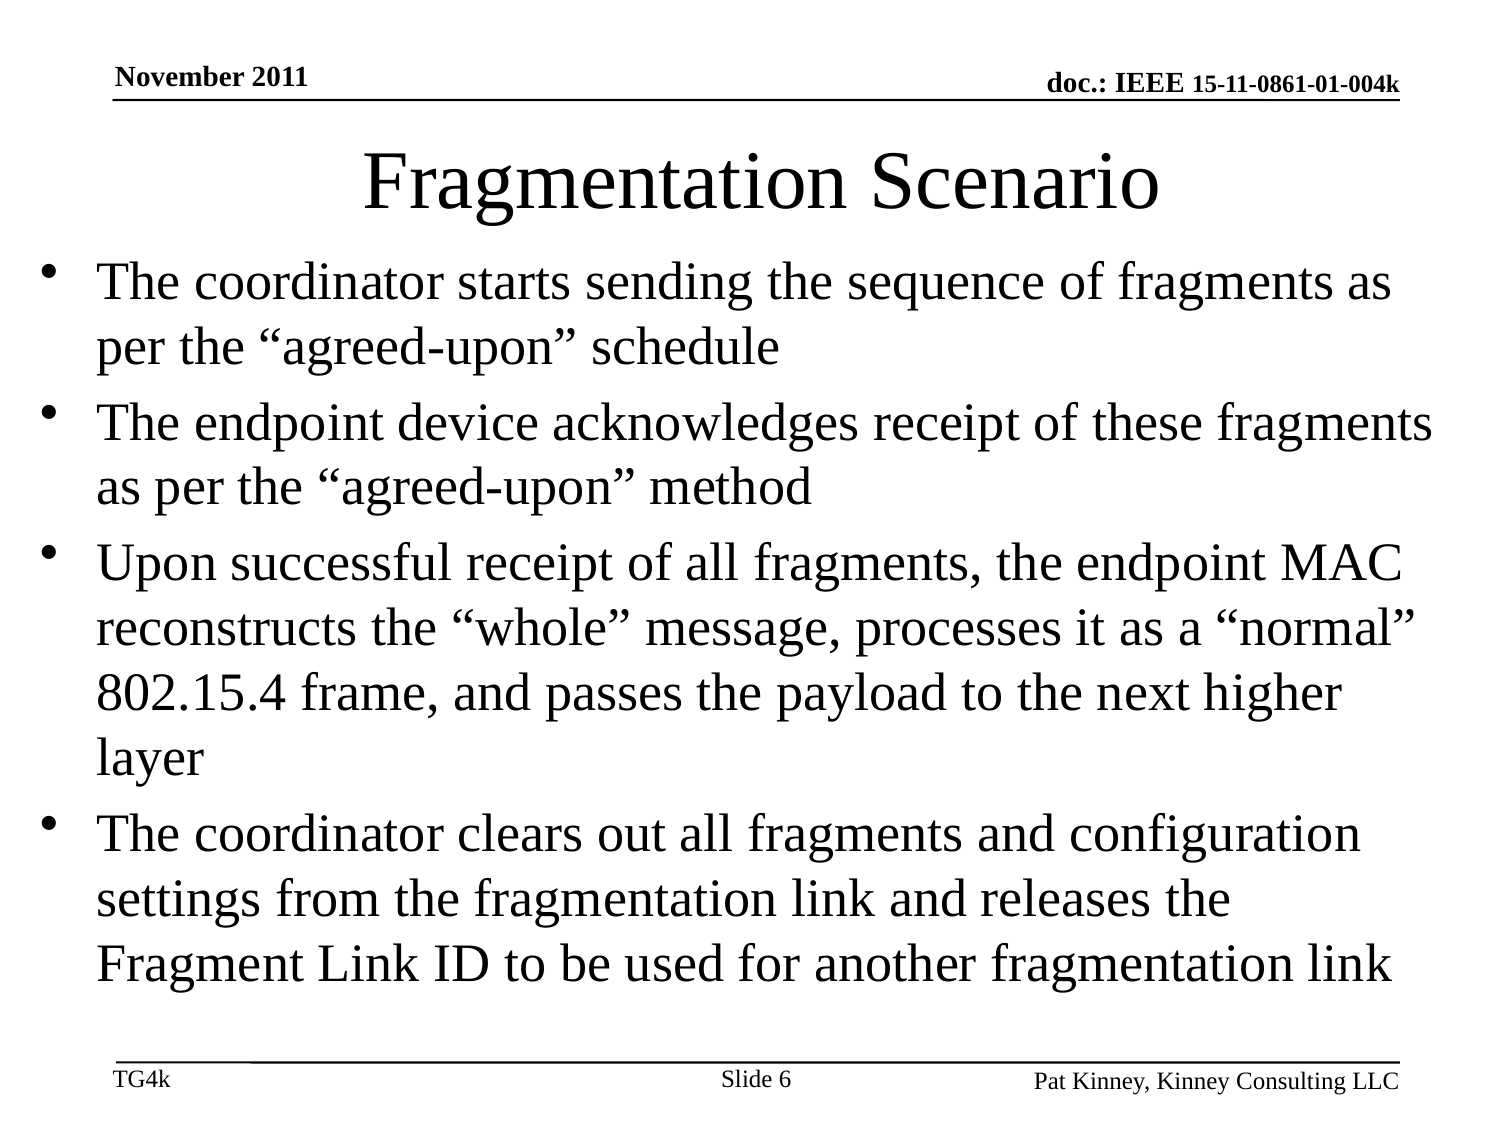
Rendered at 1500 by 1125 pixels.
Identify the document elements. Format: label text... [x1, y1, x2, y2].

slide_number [99, 49, 413, 91]
title Fragmentation Scenario [124, 112, 1401, 237]
list The coordinator starts sending the sequence of fragments as per the “agreed-upon” schedule The endpoint device acknowledges receipt of these fragments as per the “agreed-upon” method Upon successful receipt of all fragments, the endpoint MAC reconstructs the “whole” message, processes it as a “normal” 802.15.4 frame, and passes the payload to the next higher layer The coordinator clears out all fragments and configuration settings from the fragmentation link and releases the Fragment Link ID to be used for another fragmentation link [24, 237, 1463, 1038]
slide_number Slide 6 [712, 1061, 800, 1093]
footer Pat Kinney, Kinney Consulting LLC [999, 1064, 1401, 1125]
